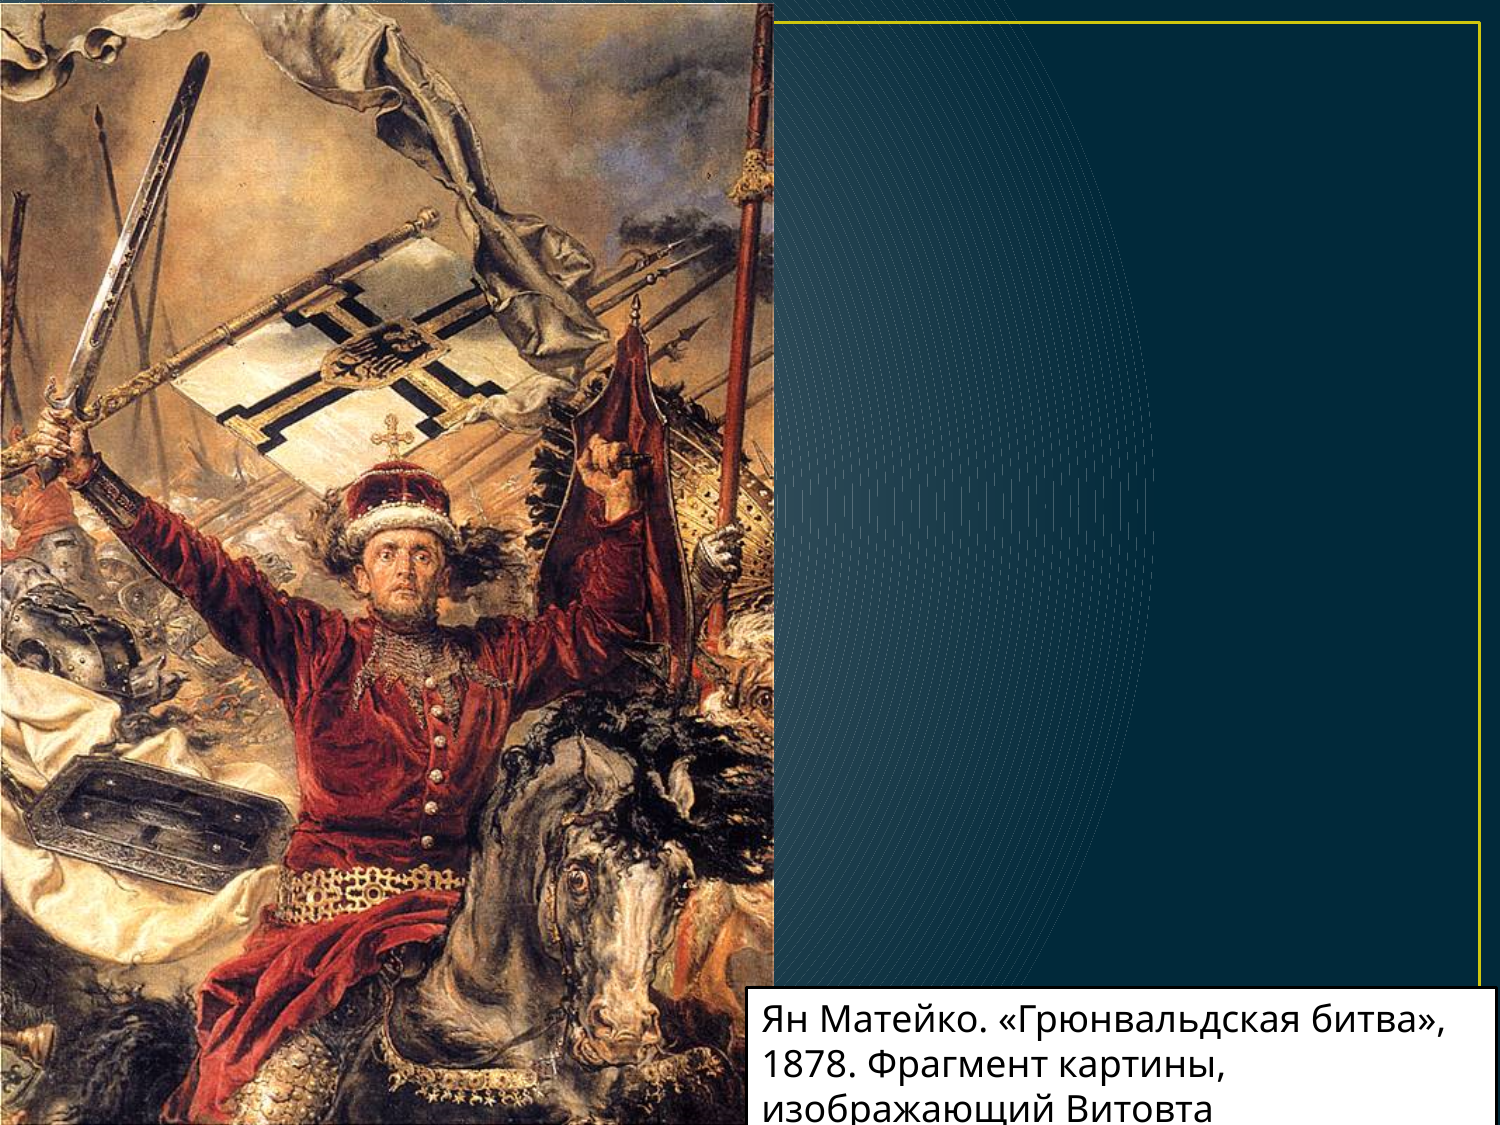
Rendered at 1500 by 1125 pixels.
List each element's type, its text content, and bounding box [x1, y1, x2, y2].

picture [0, 3, 774, 1125]
text_box Ян Матейко. «Грюнвальдская битва», 1878. Фрагмент картины, изображающий Витовта [781, 986, 1498, 1125]
